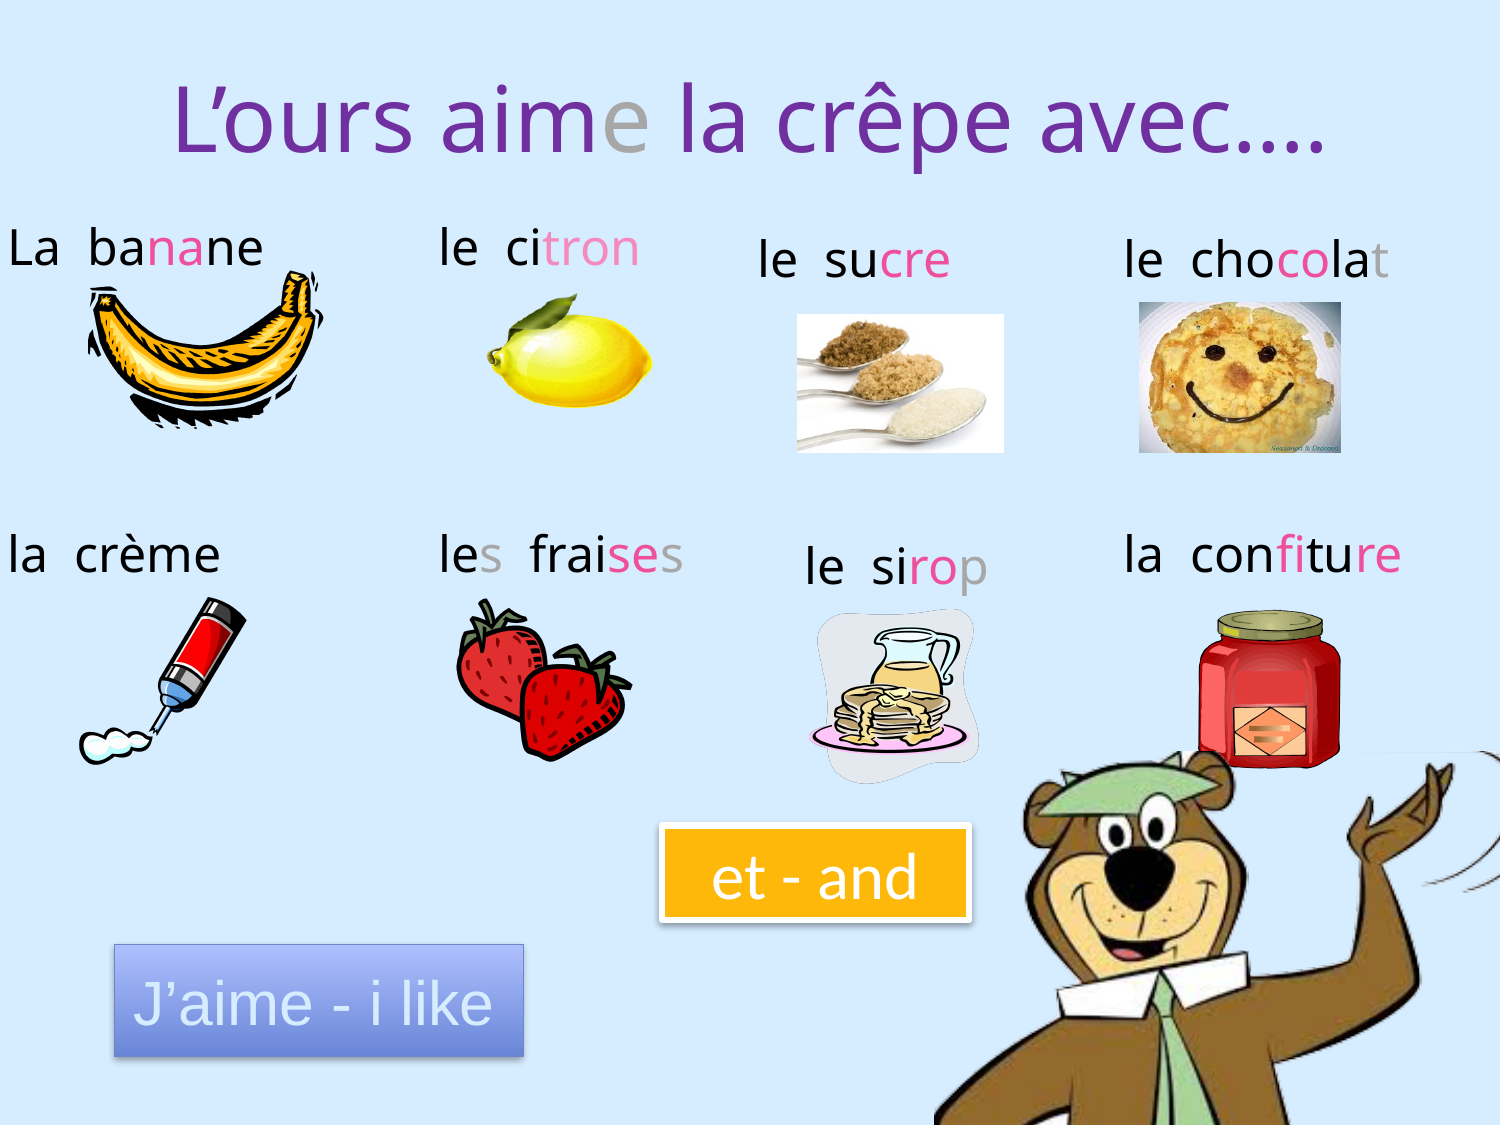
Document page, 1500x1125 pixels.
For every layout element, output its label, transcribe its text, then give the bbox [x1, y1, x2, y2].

title L’ours aime la crêpe avec…. [74, 21, 1426, 210]
text_box J’aime - i like [114, 944, 524, 1057]
picture [478, 290, 667, 433]
picture [796, 314, 1005, 453]
text_box et - and [661, 825, 928, 921]
picture [454, 597, 635, 765]
picture [88, 266, 327, 433]
picture [76, 597, 248, 779]
text_box la crème [0, 515, 308, 591]
text_box le chocolat [1116, 219, 1424, 295]
text_box le sucre [750, 219, 1058, 295]
text_box le sirop [797, 527, 1093, 602]
text_box La banane [0, 208, 355, 283]
picture [1139, 302, 1341, 454]
text_box le citron [431, 208, 739, 283]
picture [808, 609, 1500, 1125]
text_box la confiture [1116, 515, 1471, 591]
text_box les fraises [431, 515, 762, 591]
